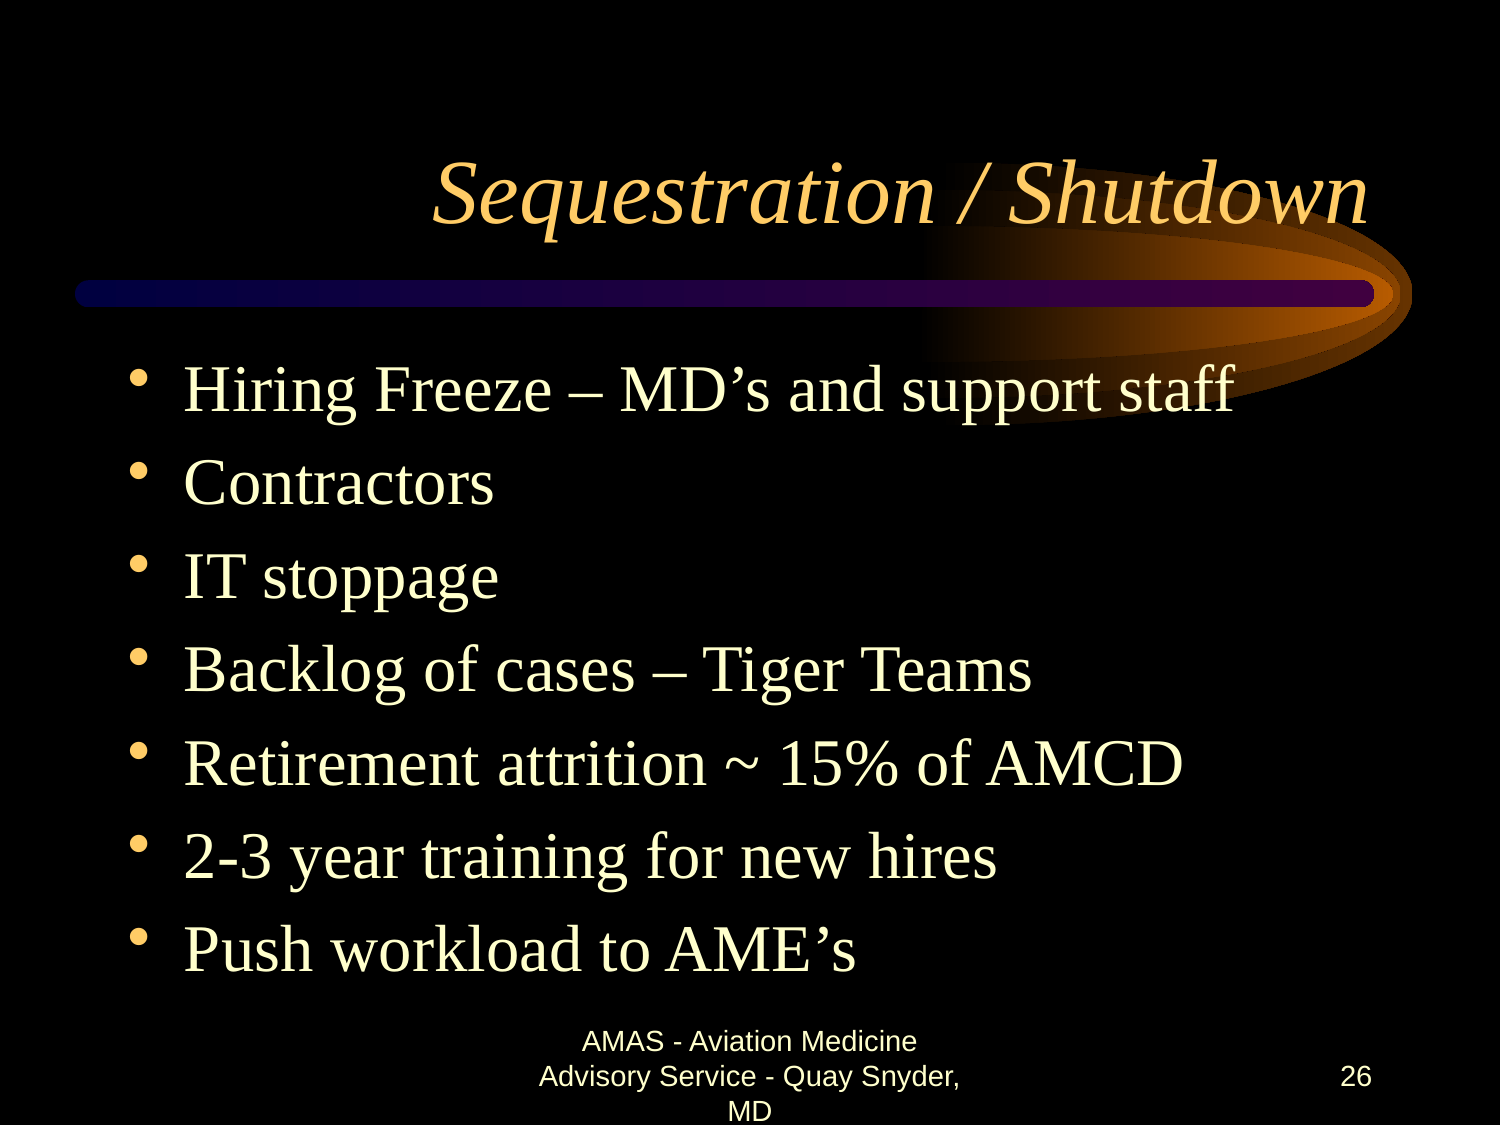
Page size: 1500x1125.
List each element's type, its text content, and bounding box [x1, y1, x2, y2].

slide_number 26 [1074, 1037, 1388, 1113]
footer AMAS - Aviation Medicine Advisory Service - Quay Snyder, MD [512, 1037, 988, 1113]
title Sequestration / Shutdown [112, 62, 1388, 251]
list Hiring Freeze – MD’s and support staff Contractors IT stoppage Backlog of cases – Tiger Teams Retirement attrition ~ 15% of AMCD 2-3 year training for new hires Push workload to AME’s [112, 337, 1388, 1013]
